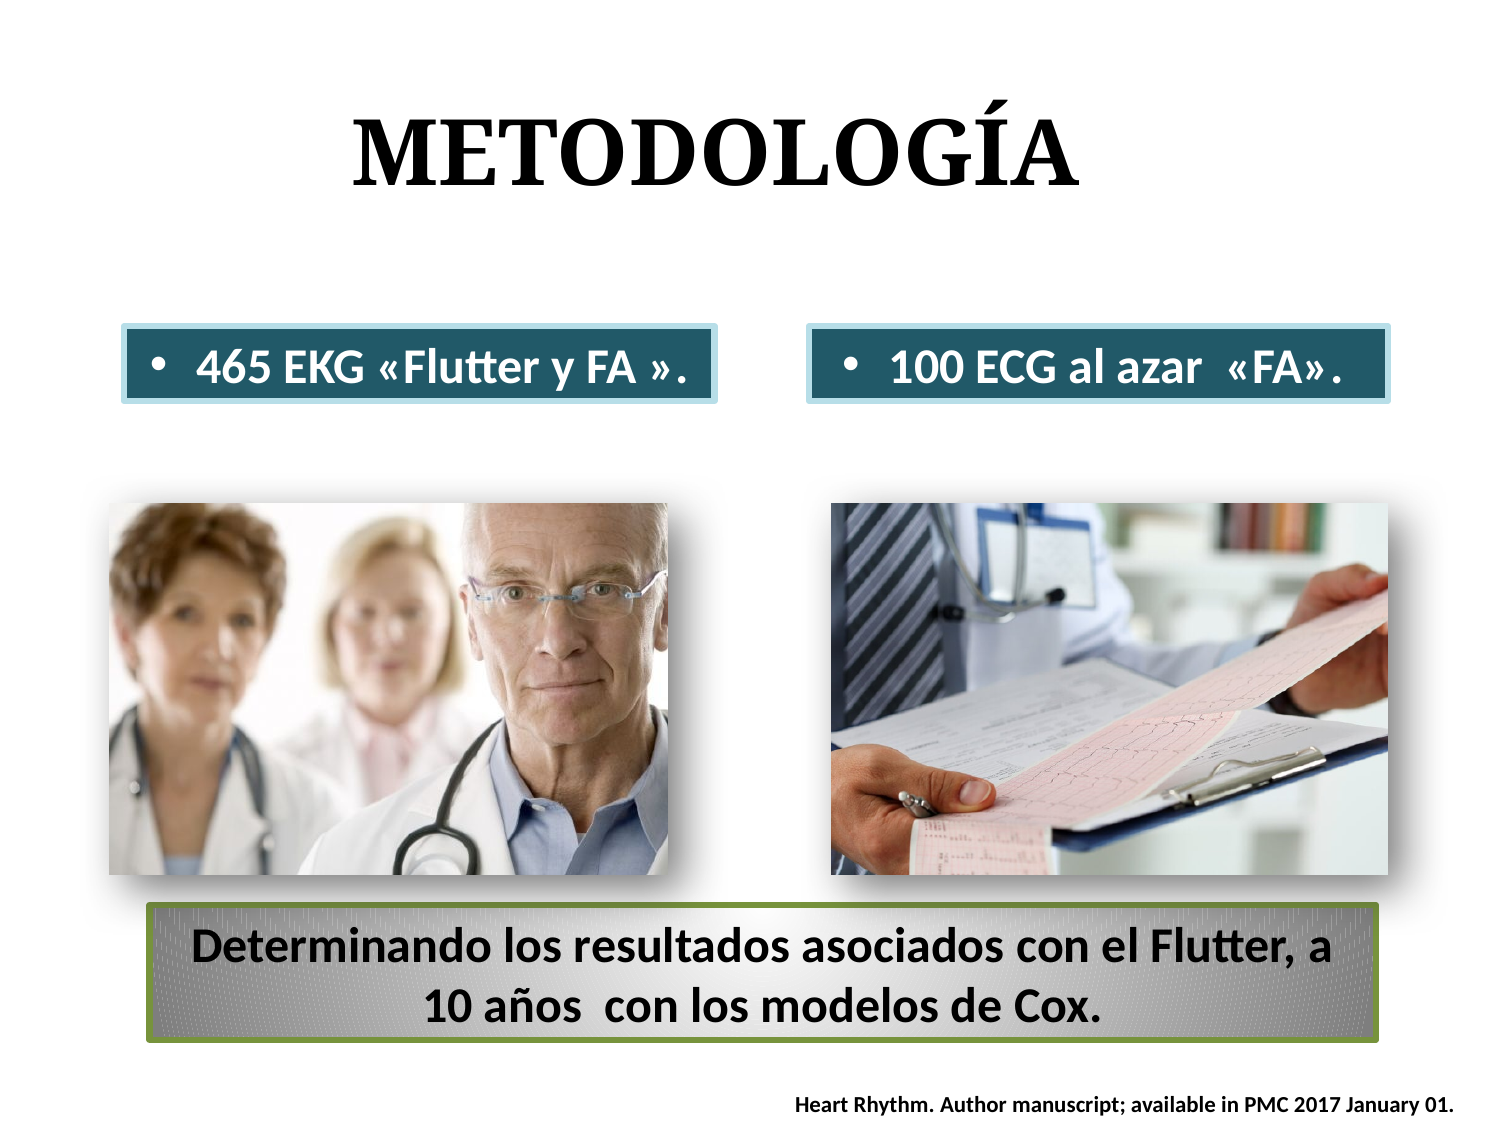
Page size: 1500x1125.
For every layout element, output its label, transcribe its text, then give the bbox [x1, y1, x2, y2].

title METODOLOGÍA [102, 66, 1330, 232]
text_box Determinando los resultados asociados con el Flutter, a 10 años con los modelos de Cox. [149, 905, 1376, 1040]
text_box 100 ECG al azar «FA». [809, 326, 1388, 401]
picture [109, 503, 668, 875]
text_box 465 EKG «Flutter y FA ». [123, 326, 715, 401]
text_box Heart Rhythm. Author manuscript; available in PMC 2017 January 01. [218, 1081, 1471, 1125]
picture [831, 503, 1389, 875]
